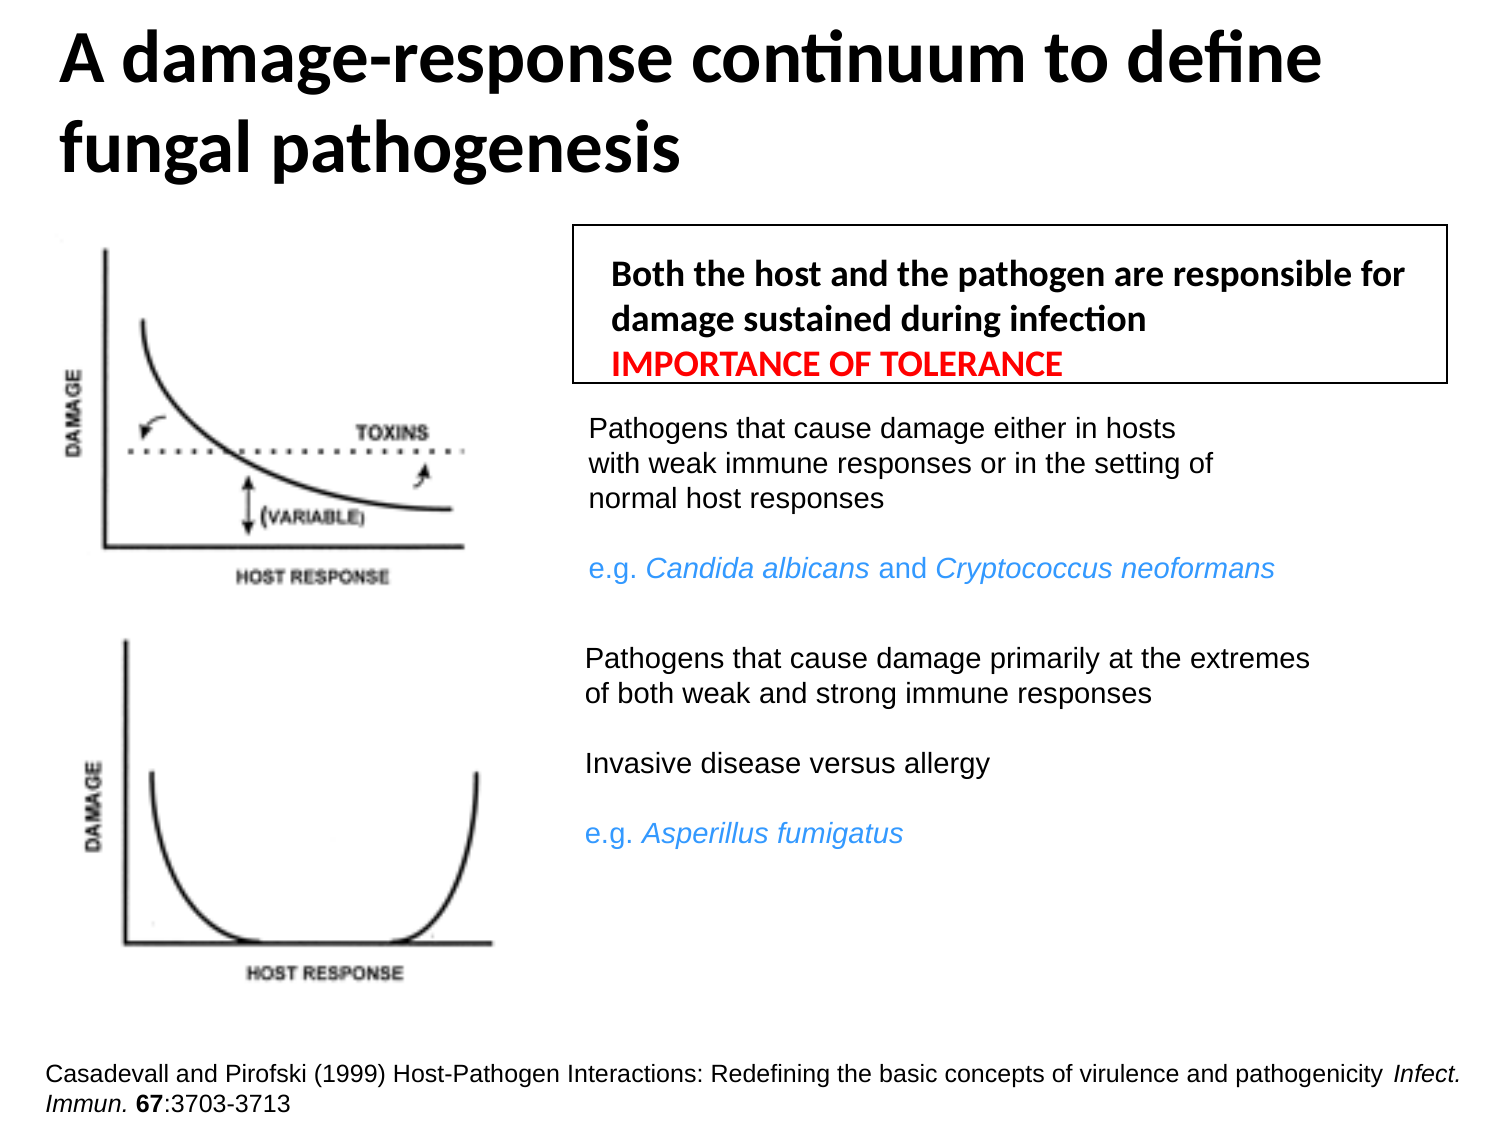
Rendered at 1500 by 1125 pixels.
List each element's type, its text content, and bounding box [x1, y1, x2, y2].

text_box A damage-response continuum to define fungal pathogenesis [44, 0, 1340, 195]
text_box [52, 631, 1324, 1000]
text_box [52, 216, 1293, 618]
text_box Casadevall and Pirofski (1999) Host-Pathogen Interactions: Redefining the basic concepts of virulence and pathogenicity Infect. Immun. 67:3703-3713 [30, 1049, 1500, 1125]
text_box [572, 224, 1448, 394]
